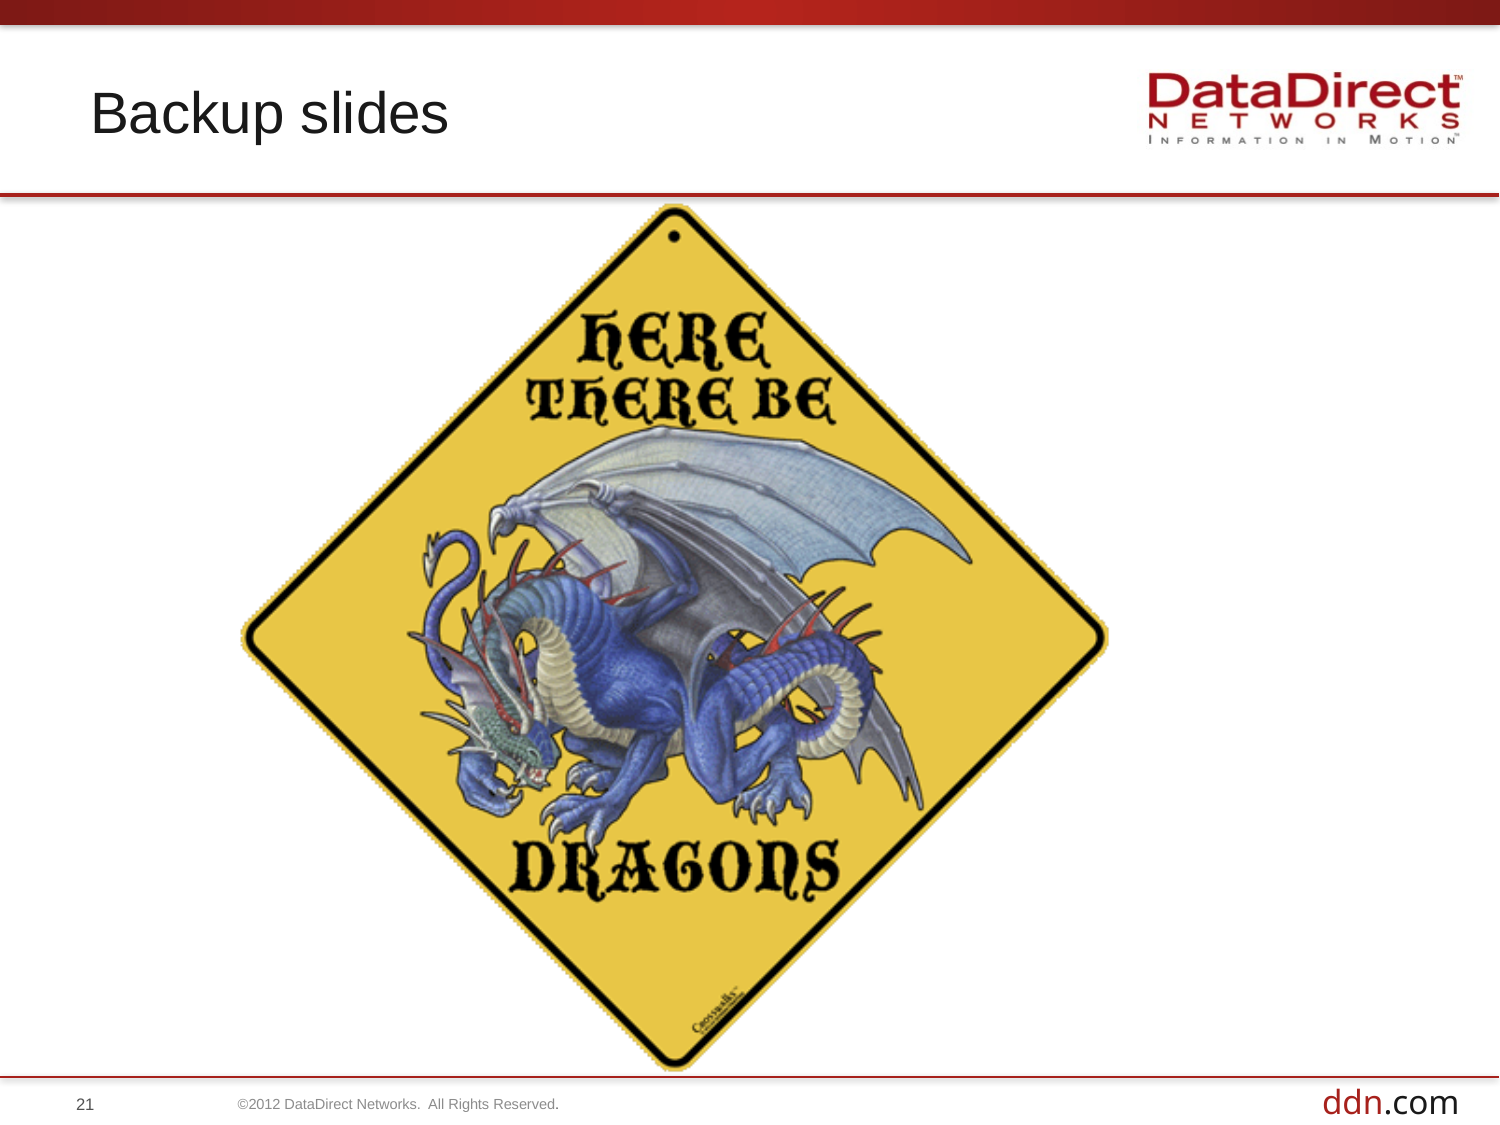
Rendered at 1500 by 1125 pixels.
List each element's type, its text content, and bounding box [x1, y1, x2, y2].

title Backup slides [74, 24, 1138, 196]
picture [228, 191, 1124, 1087]
slide_number 21 [60, 1089, 133, 1118]
picture [1138, 69, 1475, 150]
